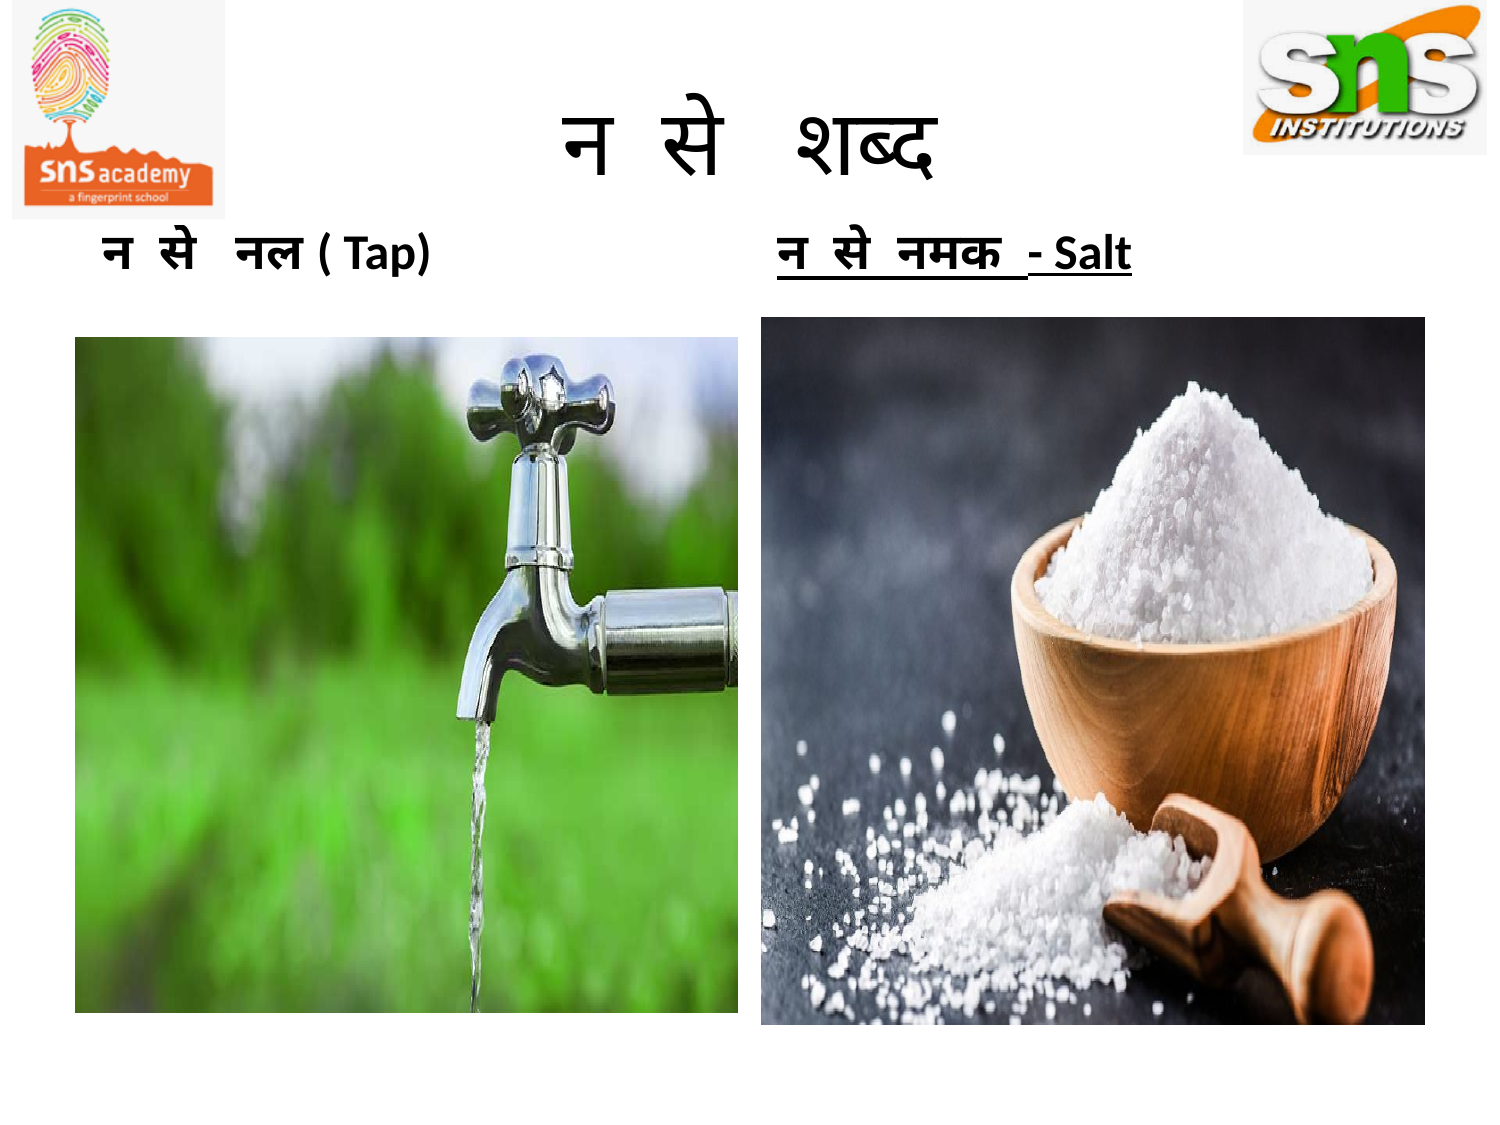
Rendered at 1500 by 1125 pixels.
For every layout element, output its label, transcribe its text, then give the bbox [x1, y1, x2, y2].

picture [0, 0, 230, 226]
picture [761, 287, 1426, 1026]
list न से नल ( Tap) [87, 200, 738, 336]
list न से नमक - Salt [761, 187, 1425, 286]
title न से शब्द [234, 45, 1425, 233]
picture [1237, 0, 1500, 156]
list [74, 337, 738, 1013]
